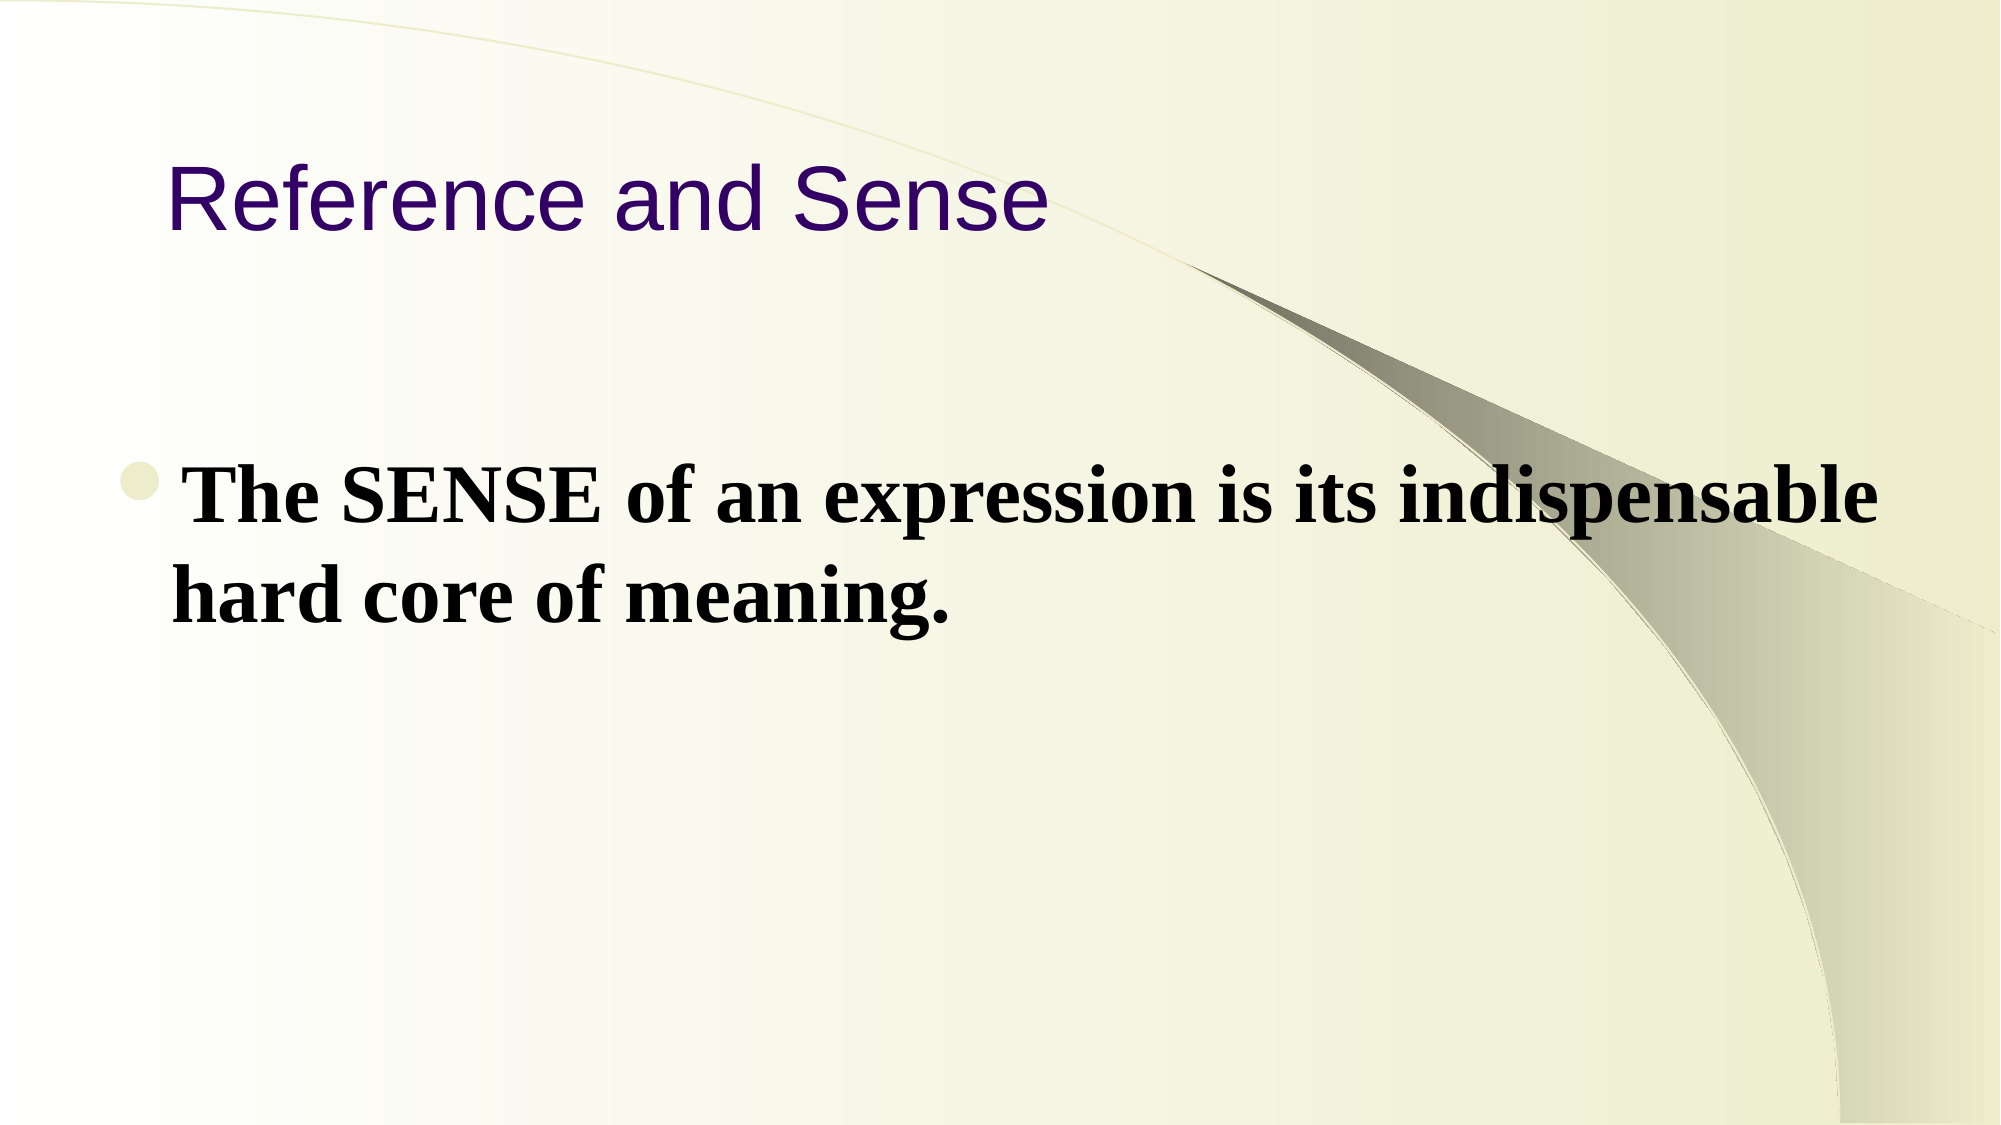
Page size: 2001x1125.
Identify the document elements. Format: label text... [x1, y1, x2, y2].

list The SENSE of an expression is its indispensable hard core of meaning. [99, 198, 1901, 1006]
title Reference and Sense [149, 99, 1851, 198]
